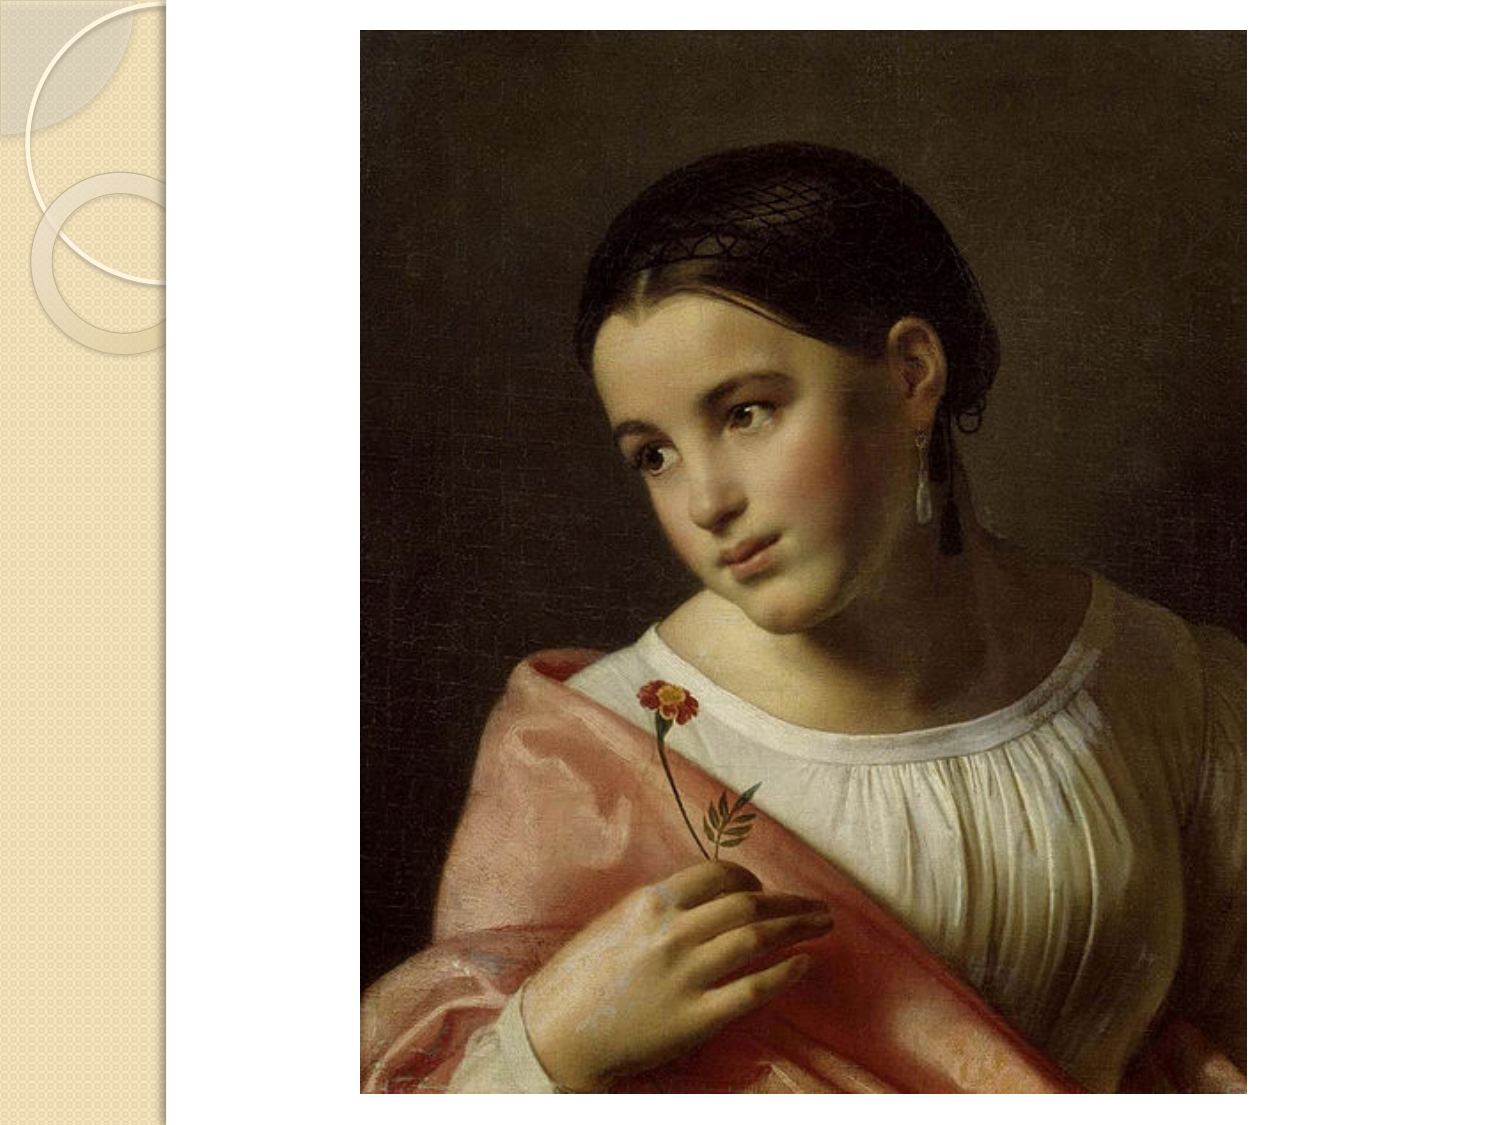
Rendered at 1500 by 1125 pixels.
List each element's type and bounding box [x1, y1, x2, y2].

picture [359, 30, 1247, 1095]
